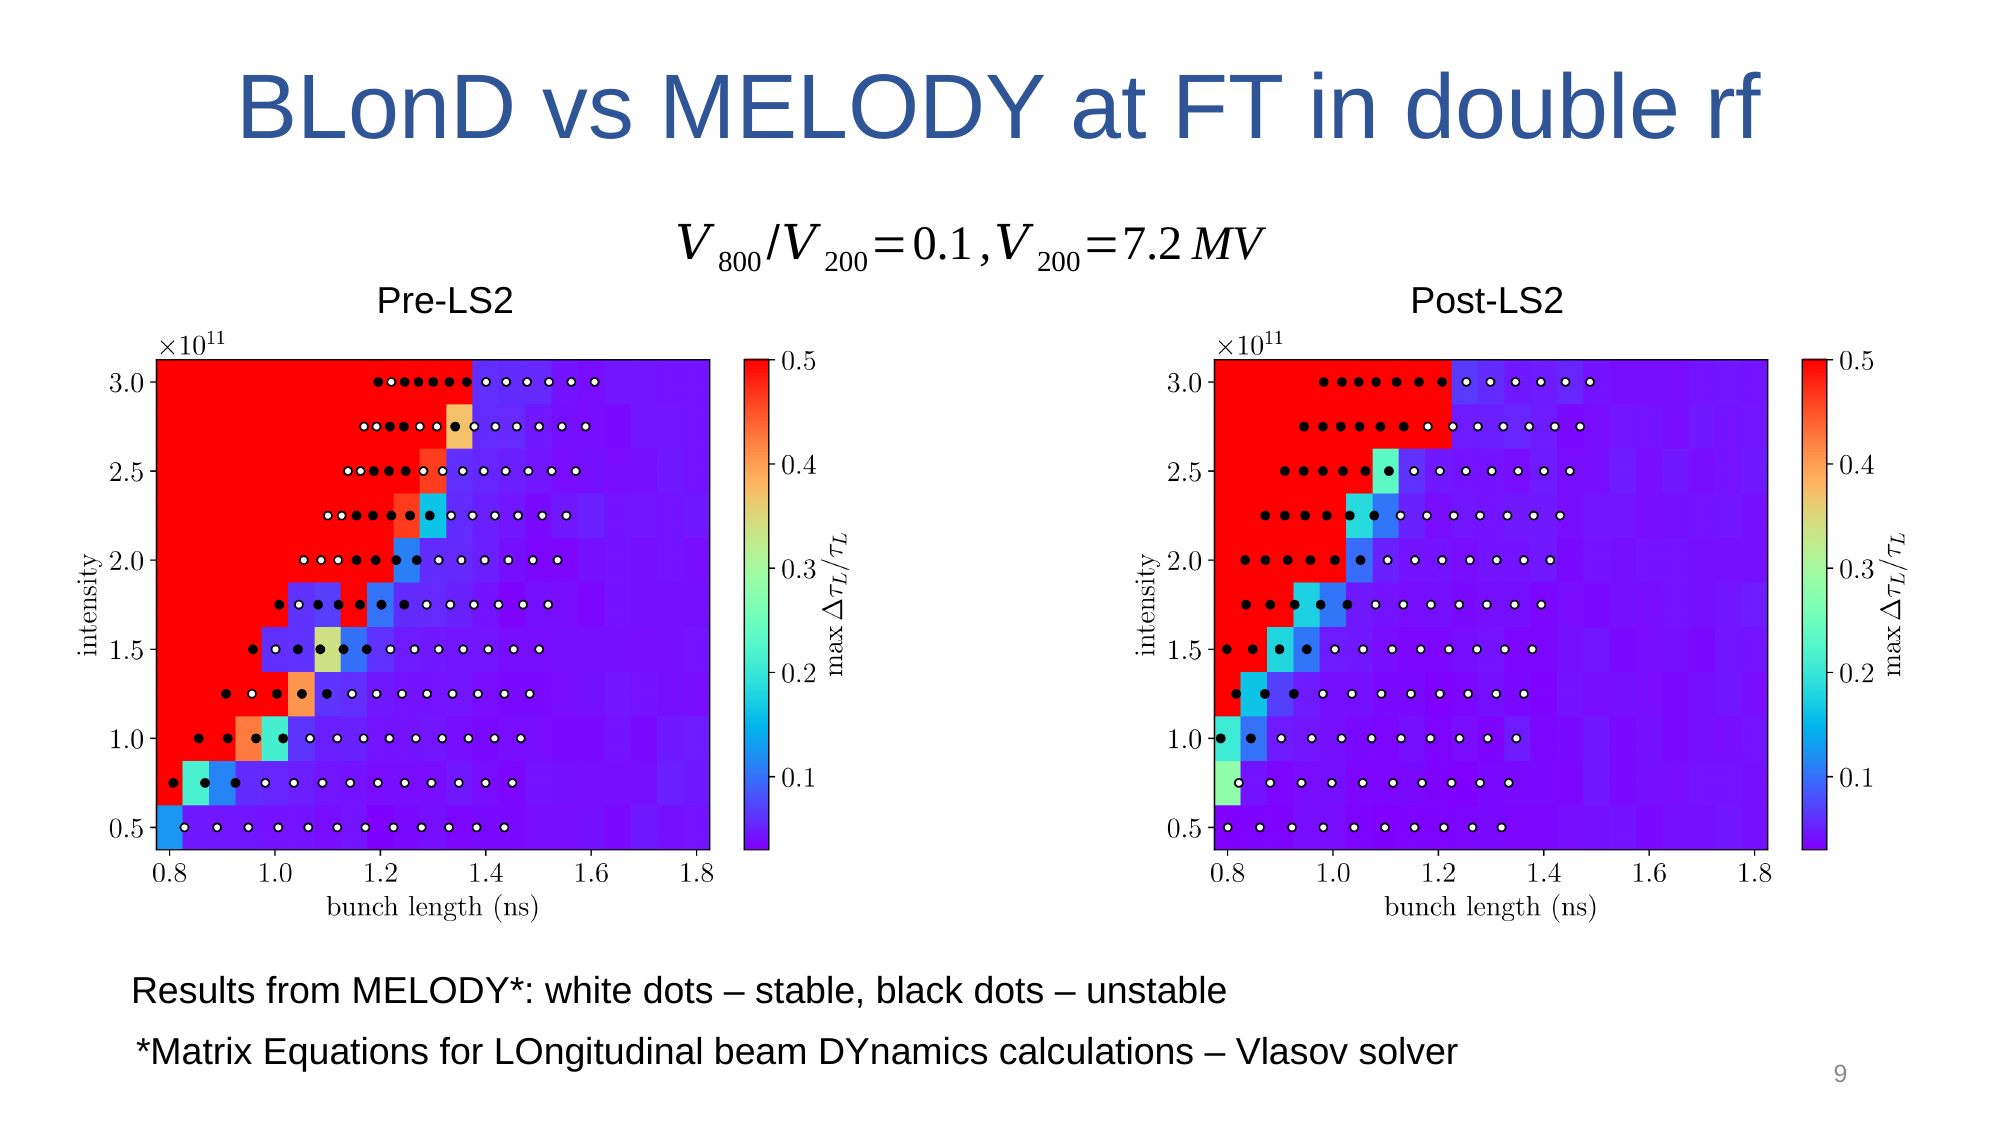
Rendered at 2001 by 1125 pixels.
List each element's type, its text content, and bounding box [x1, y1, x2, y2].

text_box Pre-LS2 [361, 268, 529, 328]
title BLonD vs MELODY at FT in double rf [0, 0, 2000, 218]
text_box *Matrix Equations for LOngitudinal beam DYnamics calculations – Vlasov solver [121, 1019, 1474, 1080]
slide_number 9 [1412, 1042, 1863, 1103]
text_box Results from MELODY*: white dots – stable, black dots – unstable [116, 959, 1254, 1019]
picture [1128, 328, 1916, 929]
text_box Post-LS2 [1395, 268, 1580, 328]
picture [70, 328, 858, 929]
